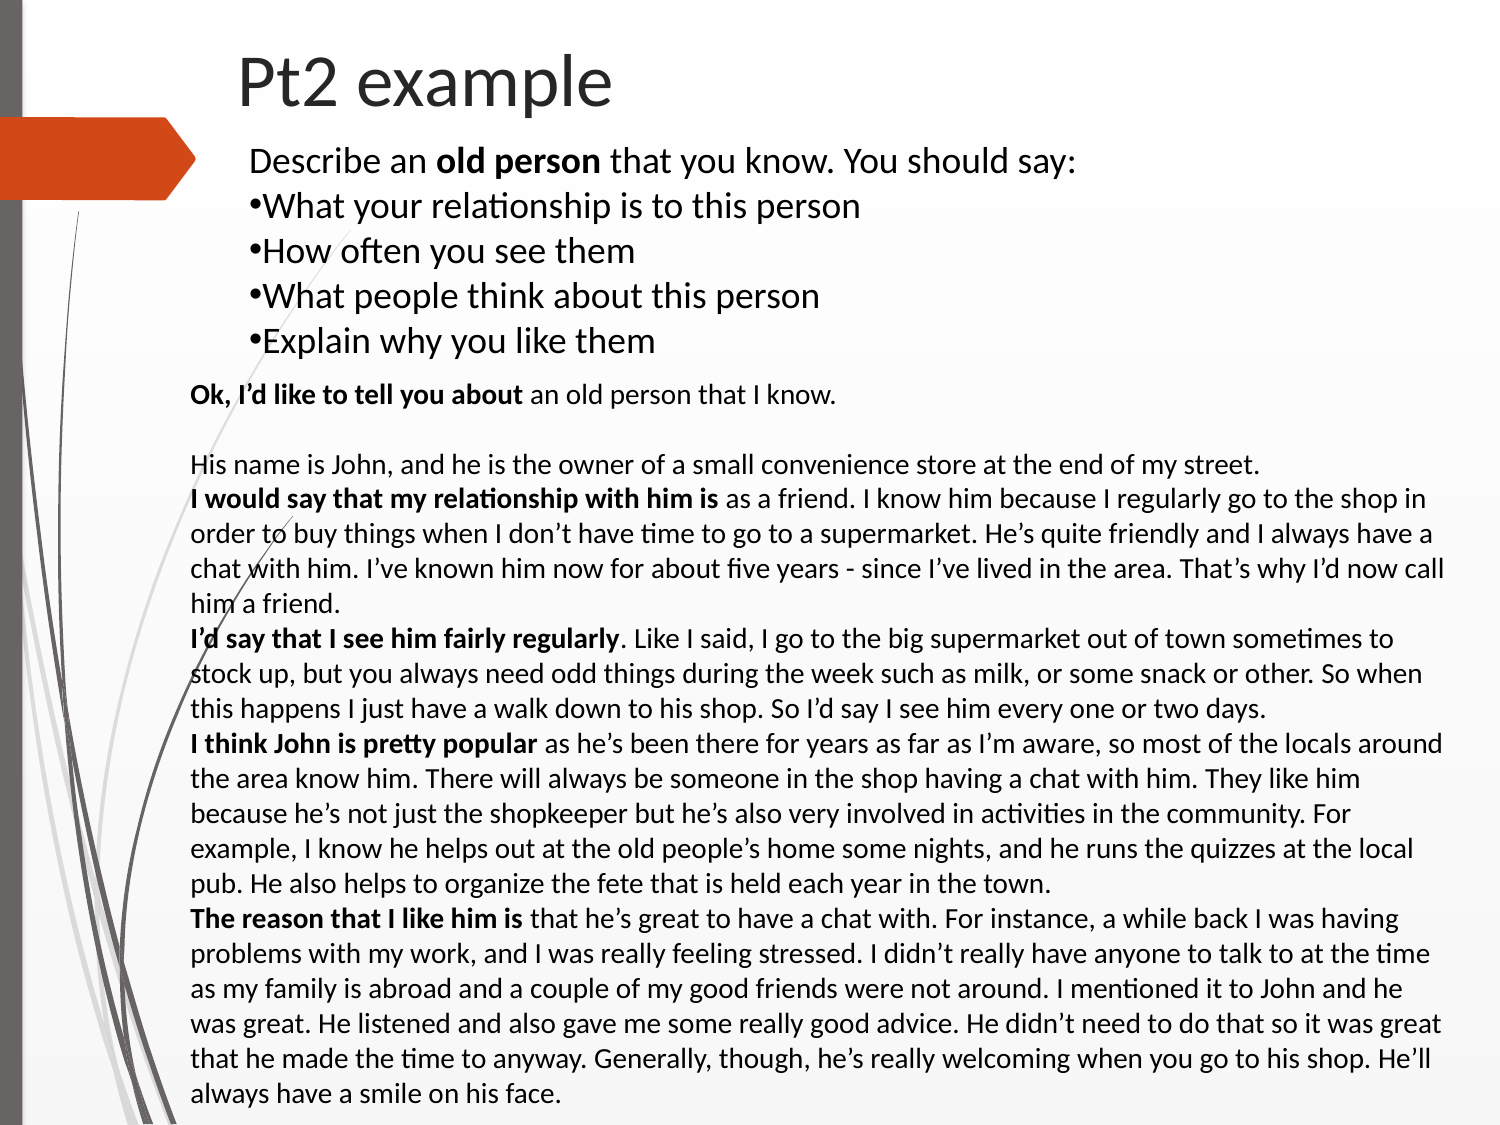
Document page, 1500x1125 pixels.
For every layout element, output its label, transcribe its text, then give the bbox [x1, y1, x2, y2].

text_box Describe an old person that you know. You should say: What your relationship is to this person How often you see them What people think about this person Explain why you like them [234, 128, 1430, 367]
text_box Ok, I’d like to tell you about an old person that I know. His name is John, and he is the owner of a small convenience store at the end of my street. I would say that my relationship with him is as a friend. I know him because I regularly go to the shop in order to buy things when I don’t have time to go to a supermarket. He’s quite friendly and I always have a chat with him. I’ve known him now for about five years - since I’ve lived in the area. That’s why I’d now call him a friend. I’d say that I see him fairly regularly. Like I said, I go to the big supermarket out of town sometimes to stock up, but you always need odd things during the week such as milk, or some snack or other. So when this happens I just have a walk down to his shop. So I’d say I see him every one or two days. I think John is pretty popular as he’s been there for years as far as I’m aware, so most of the locals around the area know him. There will always be someone in the shop having a chat with him. They like him because he’s not just the shopkeeper but he’s also very involved in activities in the community. For example, I know he helps out at the old people’s home some nights, and he runs the quizzes at the local pub. He also helps to organize the fete that is held each year in the town. The reason that I like him is that he’s great to have a chat with. For instance, a while back I was having problems with my work, and I was really feeling stressed. I didn’t really have anyone to talk to at the time as my family is abroad and a couple of my good friends were not around. I mentioned it to John and he was great. He listened and also gave me some really good advice. He didn’t need to do that so it was great that he made the time to anyway. Generally, though, he’s really welcoming when you go to his shop. He’ll always have a smile on his face. [175, 367, 1465, 1117]
title Pt2 example [222, 23, 1319, 234]
